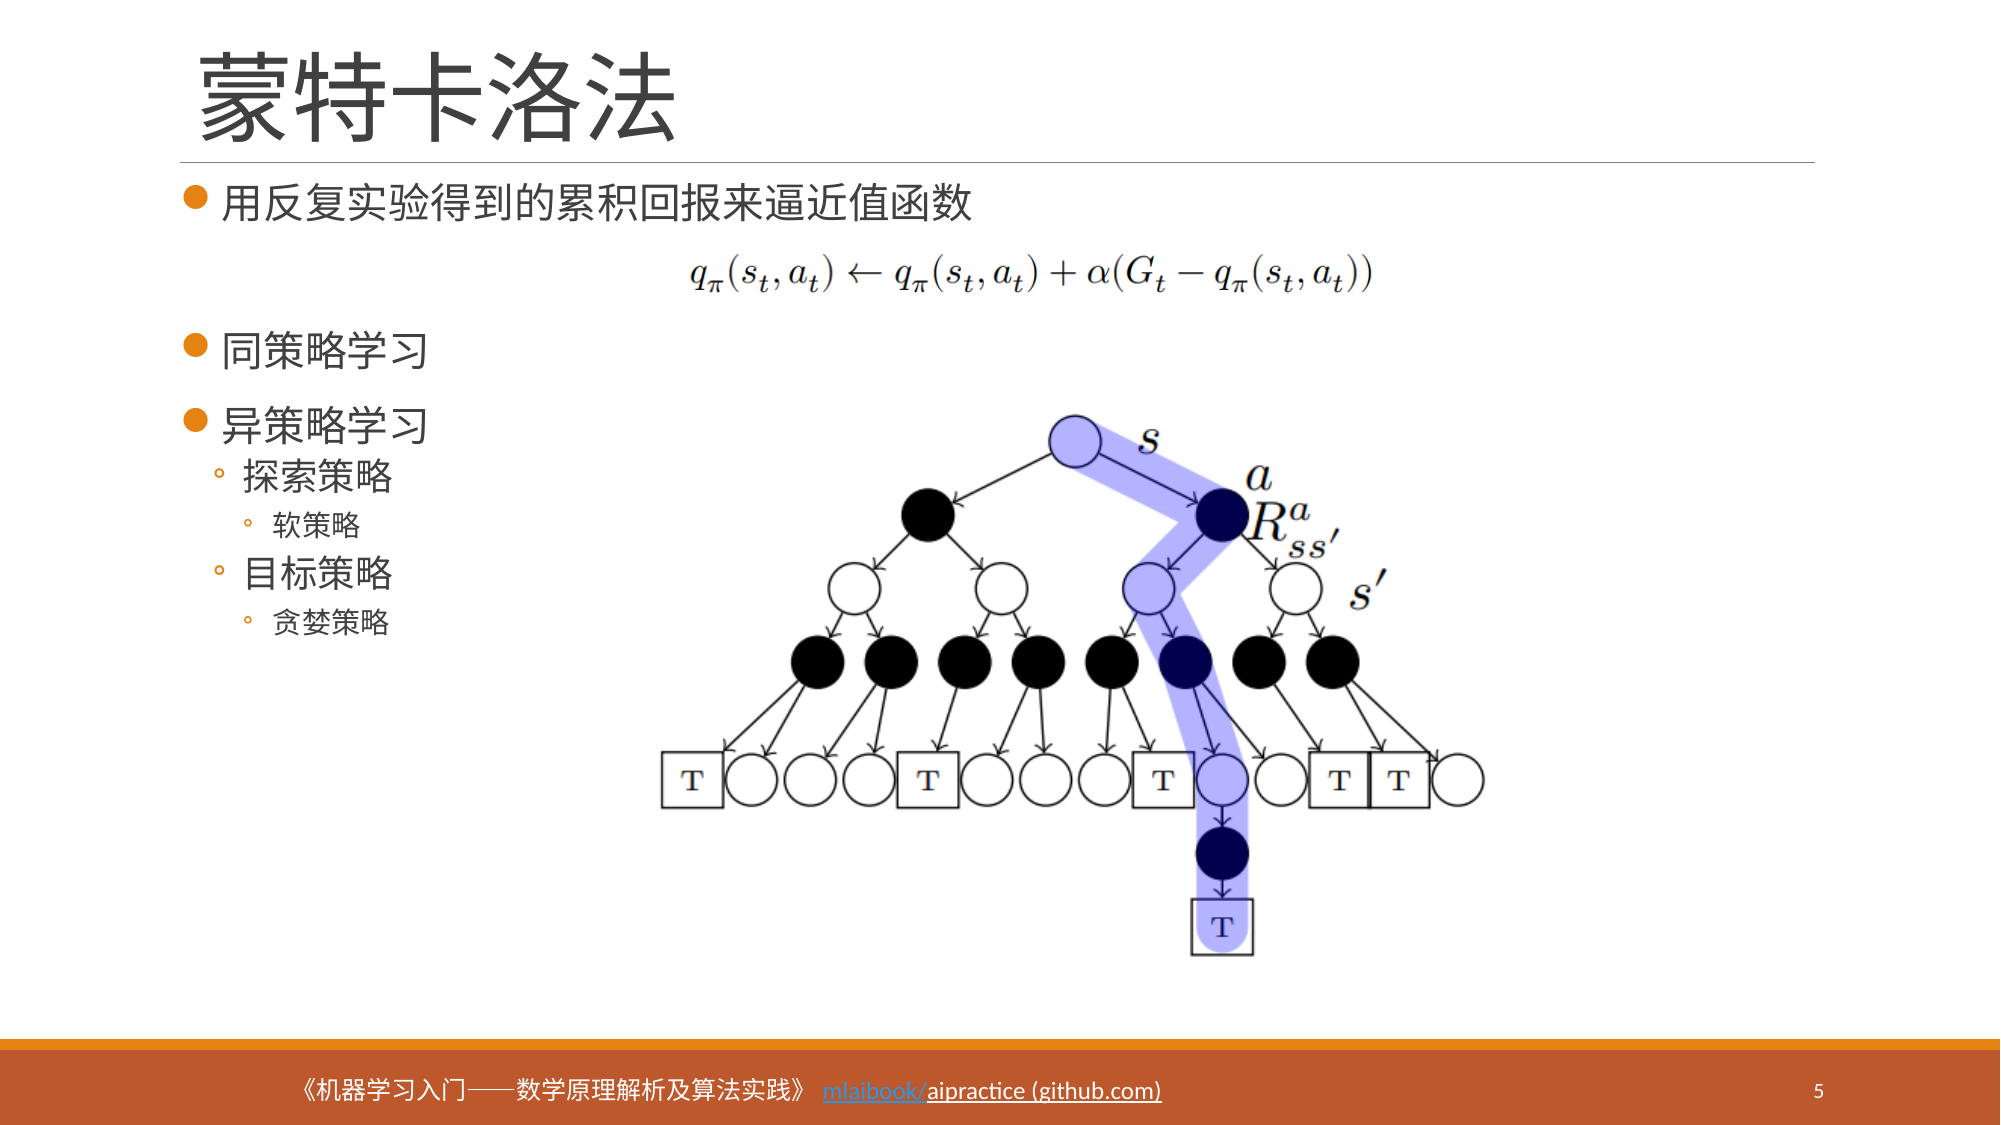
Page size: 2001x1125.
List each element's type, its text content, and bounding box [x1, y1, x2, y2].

list 用反复实验得到的累积回报来逼近值函数 同策略学习 异策略学习 探索策略 软策略 目标策略 贪婪策略 [180, 174, 1830, 963]
picture [604, 371, 1535, 985]
slide_number 5 [1624, 1059, 1840, 1120]
picture [675, 229, 1392, 311]
title 蒙特卡洛法 [180, 47, 1830, 162]
